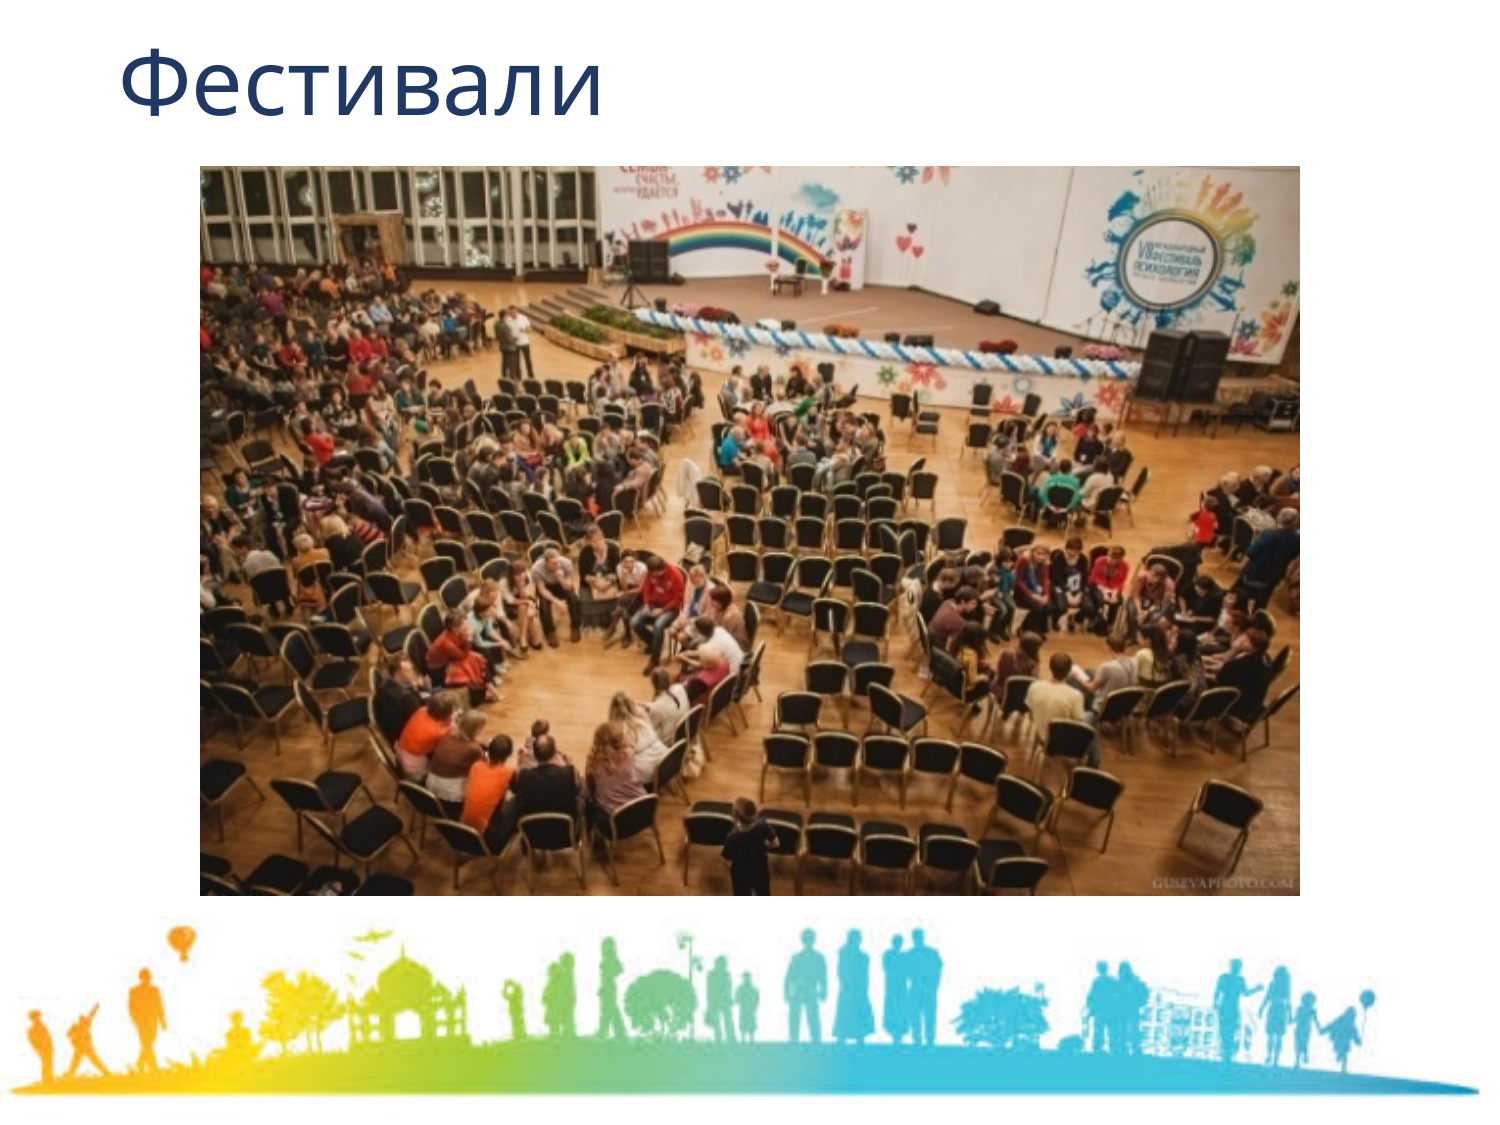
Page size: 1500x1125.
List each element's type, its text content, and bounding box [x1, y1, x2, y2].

picture [0, 917, 1500, 1125]
text_box Фестивали [103, 27, 1397, 145]
picture [200, 165, 1300, 896]
